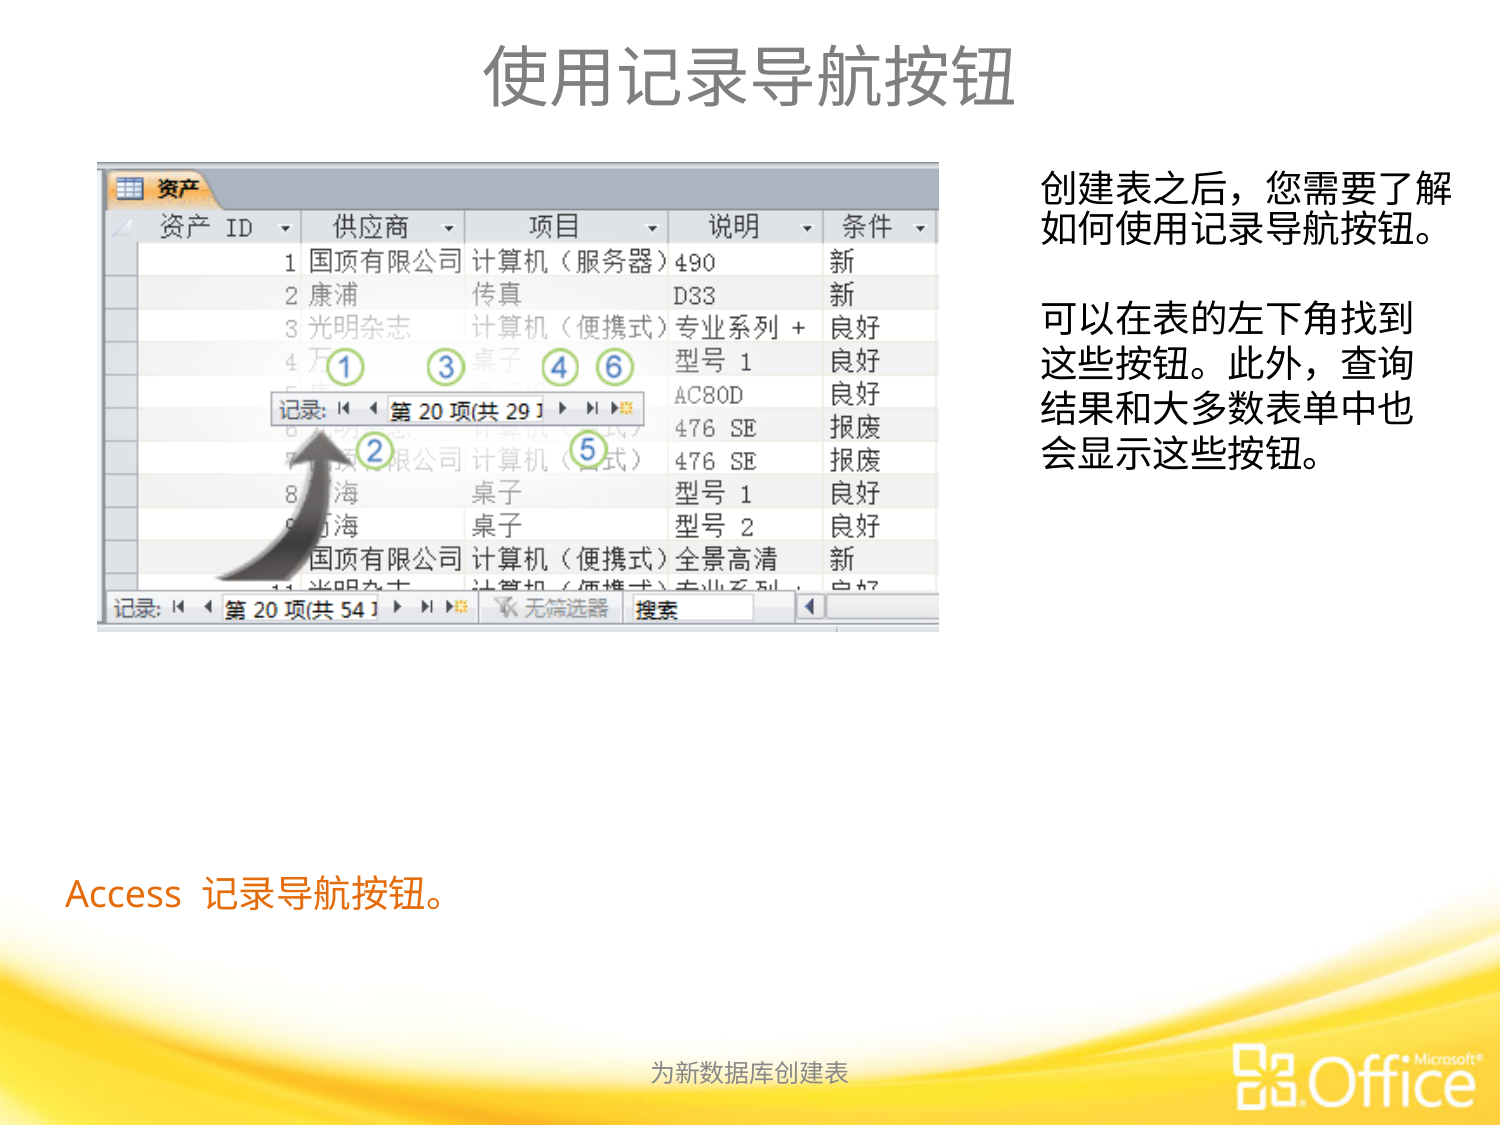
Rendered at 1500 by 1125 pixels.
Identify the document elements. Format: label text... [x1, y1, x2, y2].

footer 为新数据库创建表 [425, 1042, 1075, 1103]
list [97, 162, 939, 632]
list Access 记录导航按钮。 [50, 862, 988, 950]
list 创建表之后，您需要了解如何使用记录导航按钮。 [1025, 162, 1475, 400]
title 使用记录导航按钮 [87, 24, 1413, 125]
picture [0, 0, 1500, 1125]
list 可以在表的左下角找到这些按钮。此外，查询结果和大多数表单中也会显示这些按钮。 [1025, 287, 1463, 813]
